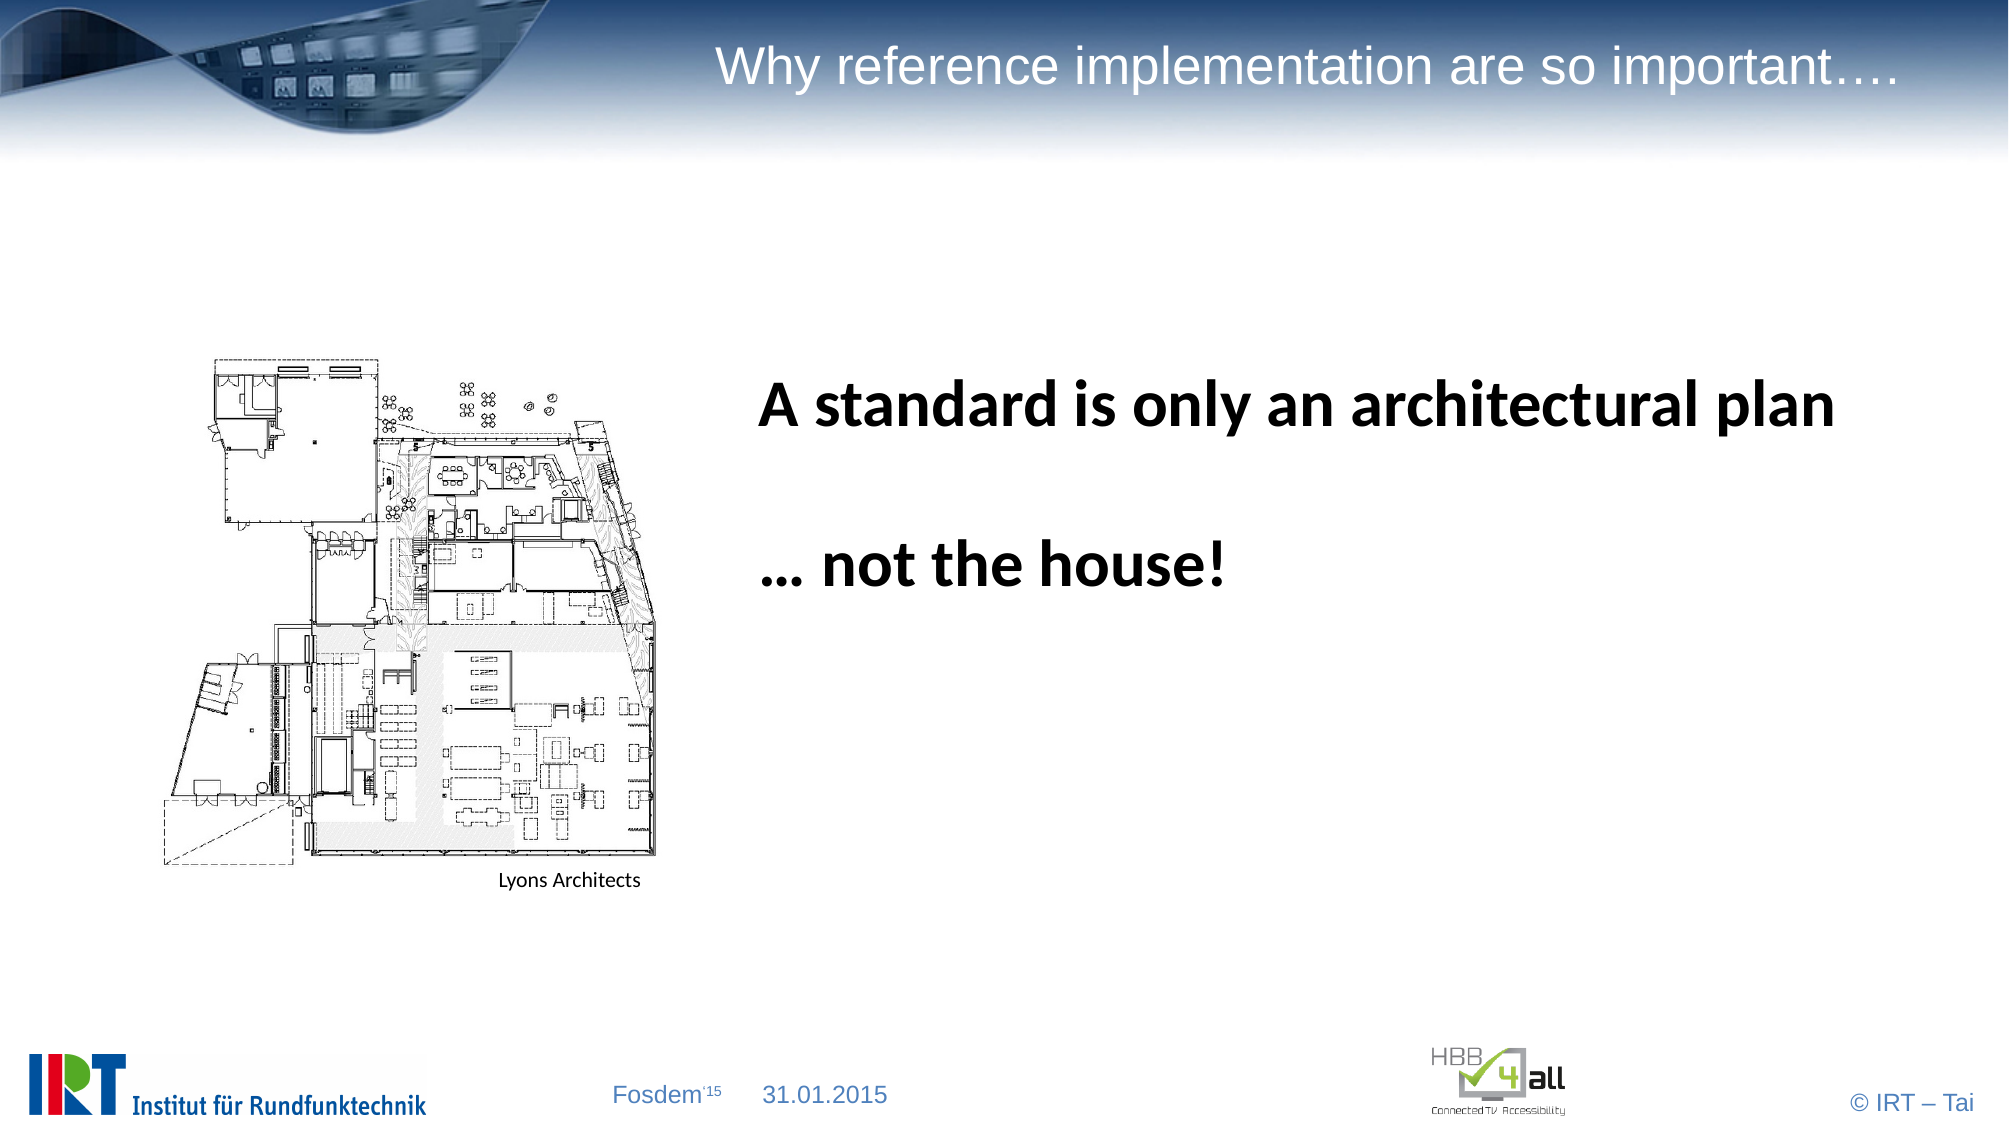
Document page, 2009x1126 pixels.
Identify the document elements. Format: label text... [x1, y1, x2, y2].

picture [0, 0, 2009, 1126]
title Why reference implementation are so important…. [647, 0, 1970, 132]
text_box A standard is only an architectural plan … not the house! [854, 352, 1961, 607]
